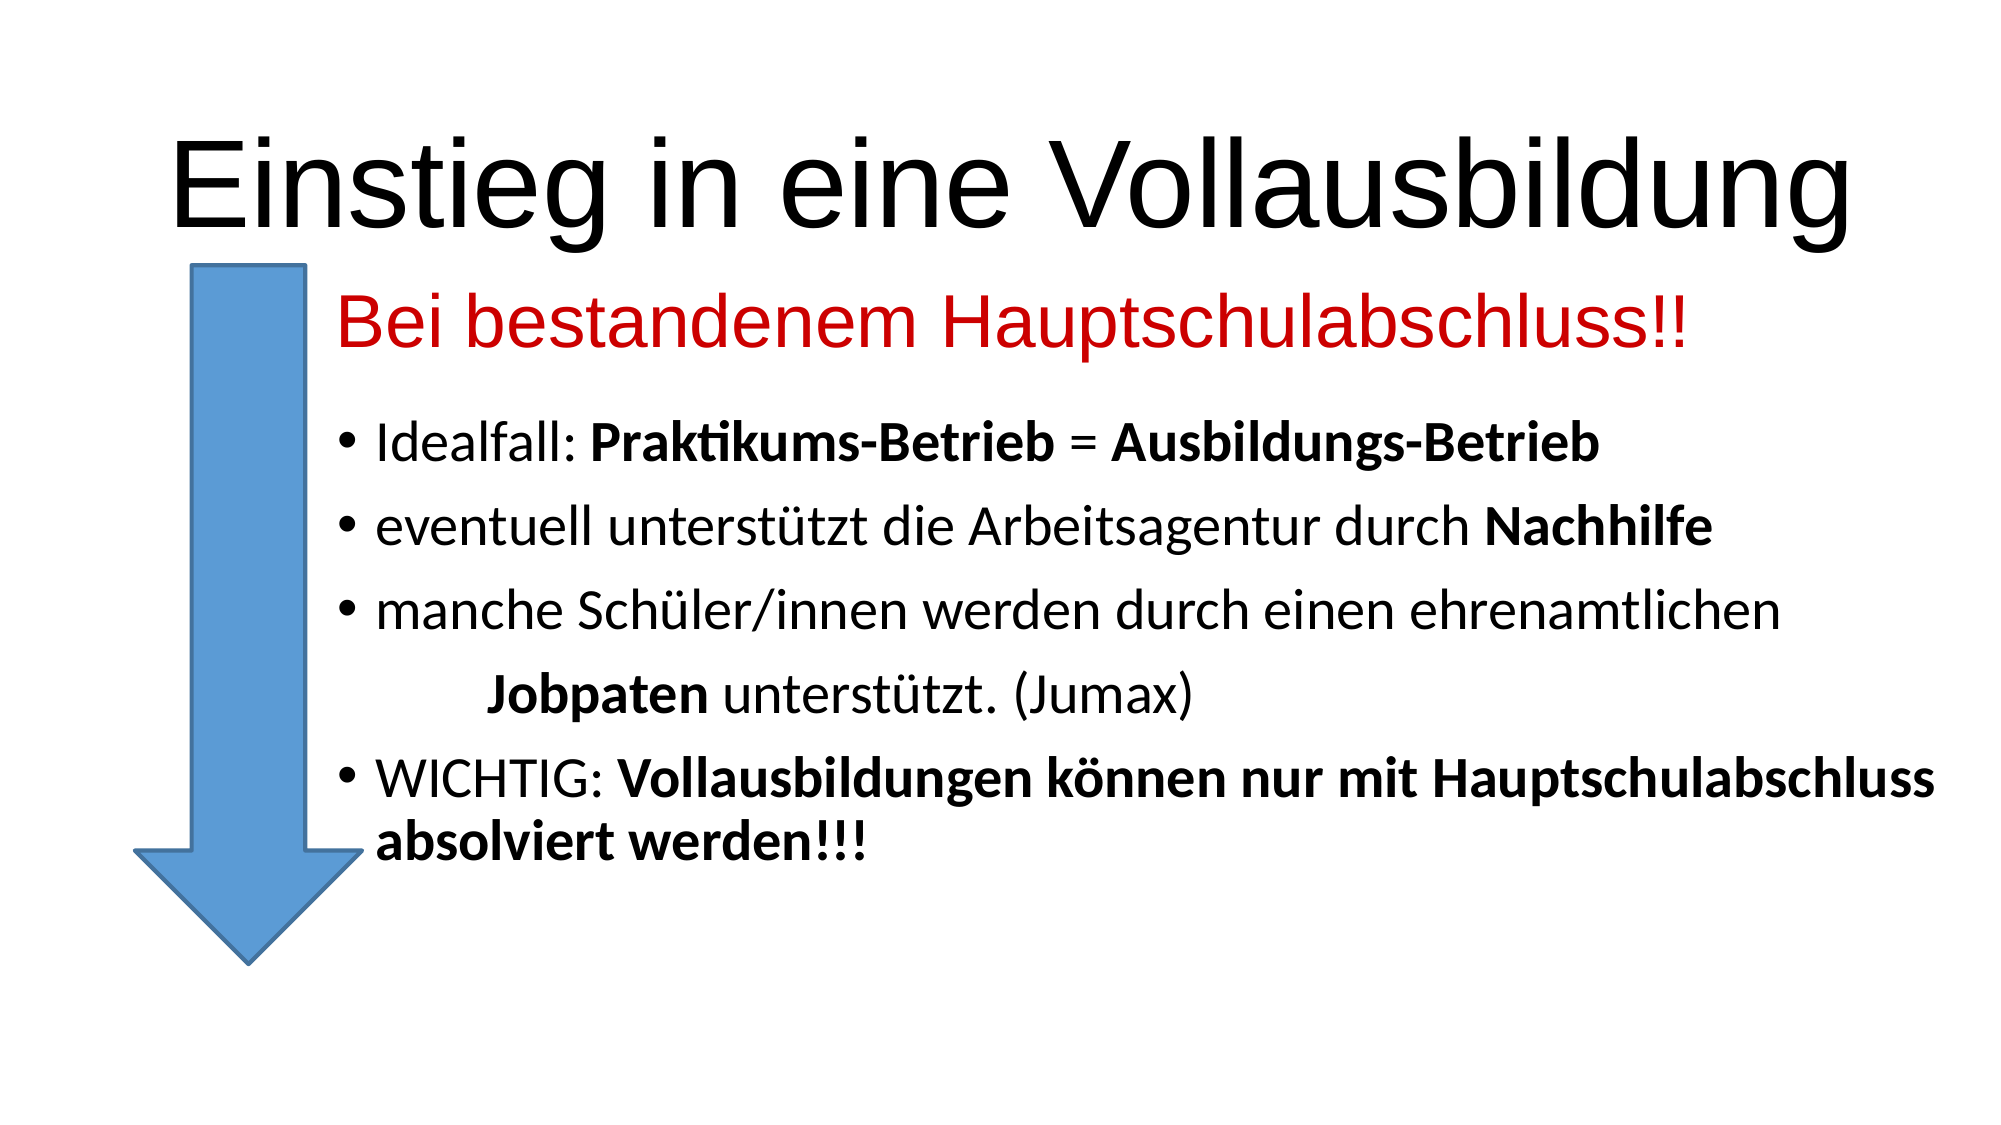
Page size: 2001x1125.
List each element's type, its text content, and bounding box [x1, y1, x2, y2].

title Einstieg in eine Vollausbildung [137, 59, 1886, 315]
text_box [132, 263, 365, 967]
list Idealfall: Praktikums-Betrieb = Ausbildungs-Betrieb eventuell unterstützt die Arbeitsagentur durch Nachhilfe manche Schüler/innen werden durch einen ehrenamtlichen Jobpaten unterstützt. (Jumax) WICHTIG: Vollausbildungen können nur mit Hauptschulabschluss absolviert werden!!! [322, 208, 2000, 905]
text_box Bei bestandenem Hauptschulabschluss!! [320, 265, 1974, 345]
